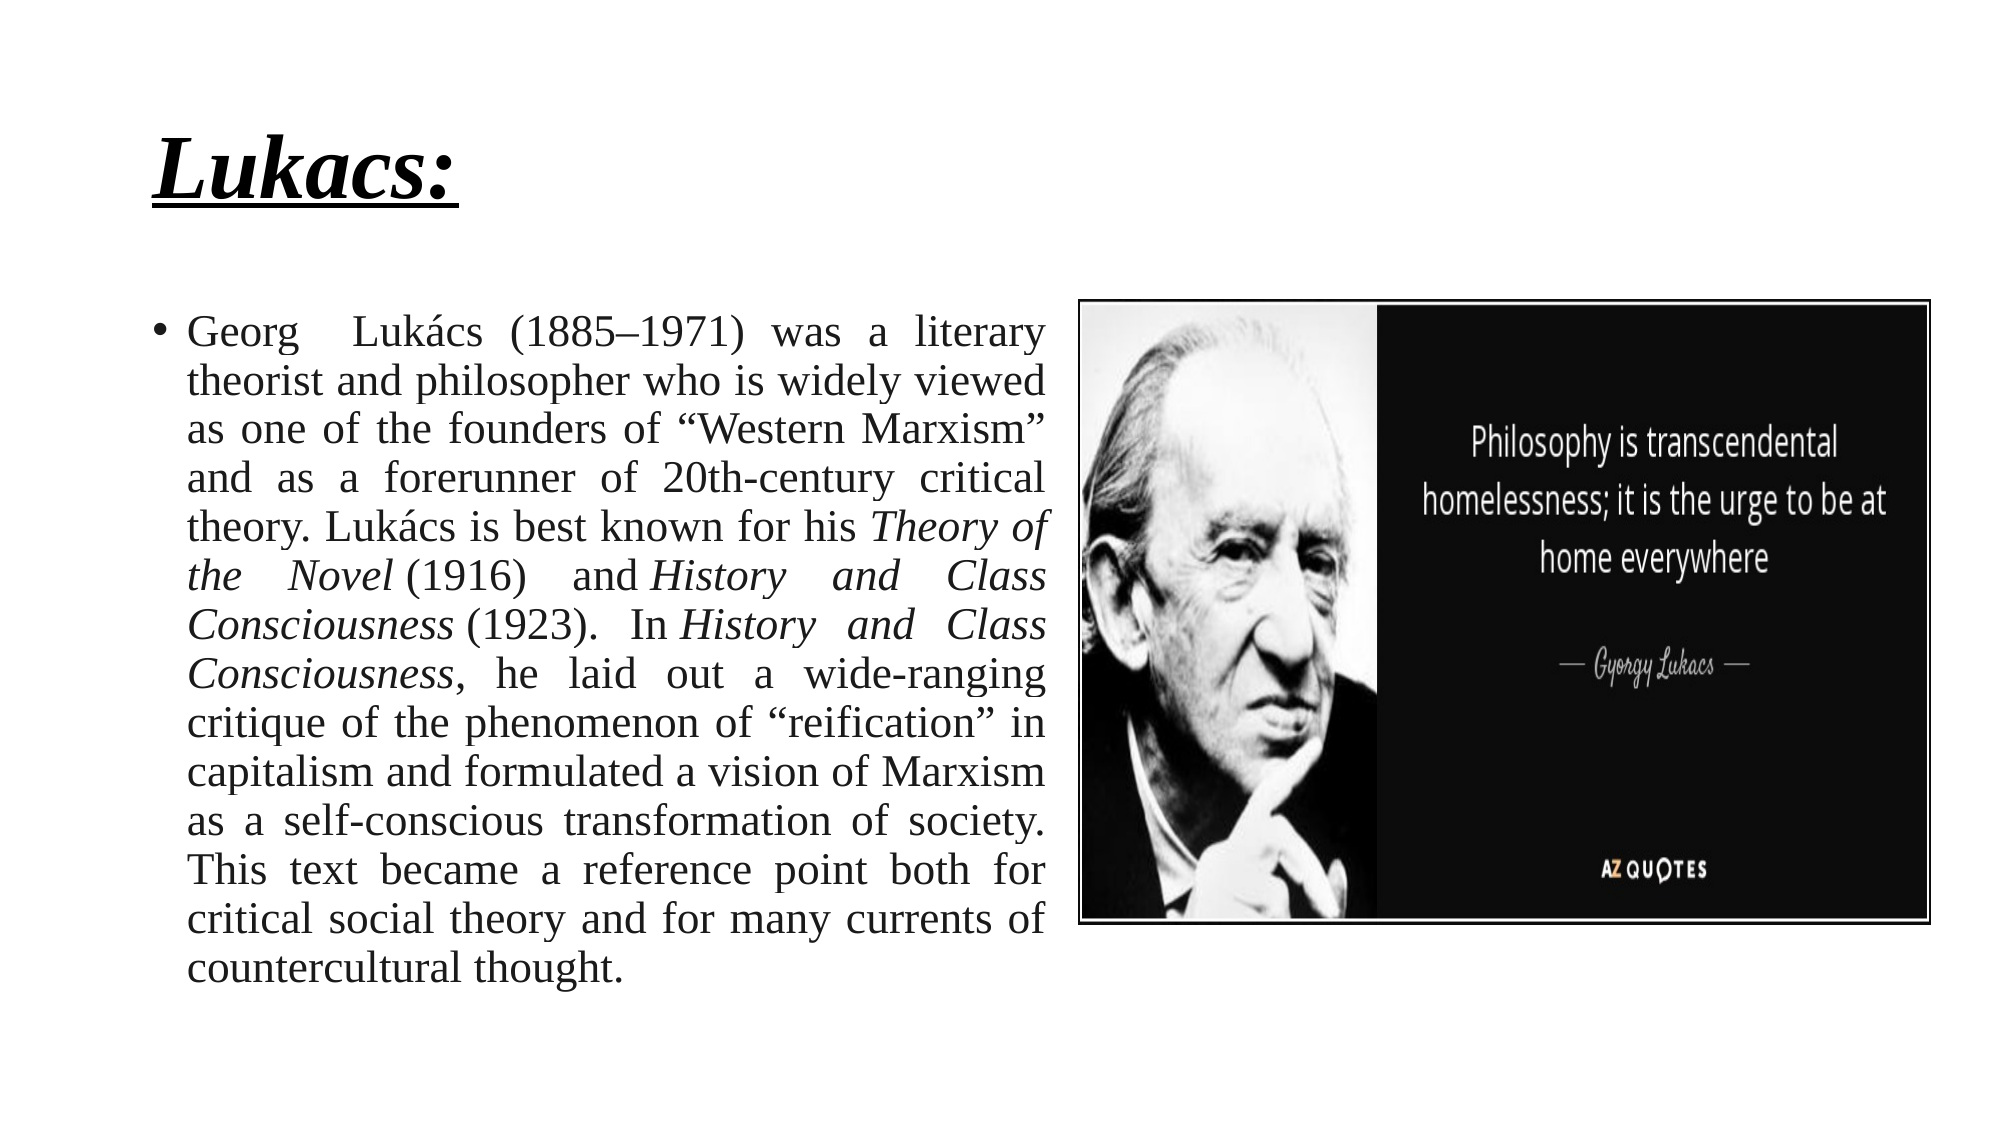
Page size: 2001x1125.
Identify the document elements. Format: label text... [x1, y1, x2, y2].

title Lukacs: [137, 59, 1863, 278]
list Georg Lukács (1885–1971) was a literary theorist and philosopher who is widely viewed as one of the founders of “Western Marxism” and as a forerunner of 20th-century critical theory. Lukács is best known for his Theory of the Novel (1916) and History and Class Consciousness (1923). In History and Class Consciousness, he laid out a wide-ranging critique of the phenomenon of “reification” in capitalism and formulated a vision of Marxism as a self-conscious transformation of society. This text became a reference point both for critical social theory and for many currents of countercultural thought. [137, 299, 1063, 1014]
picture [1078, 299, 1931, 925]
